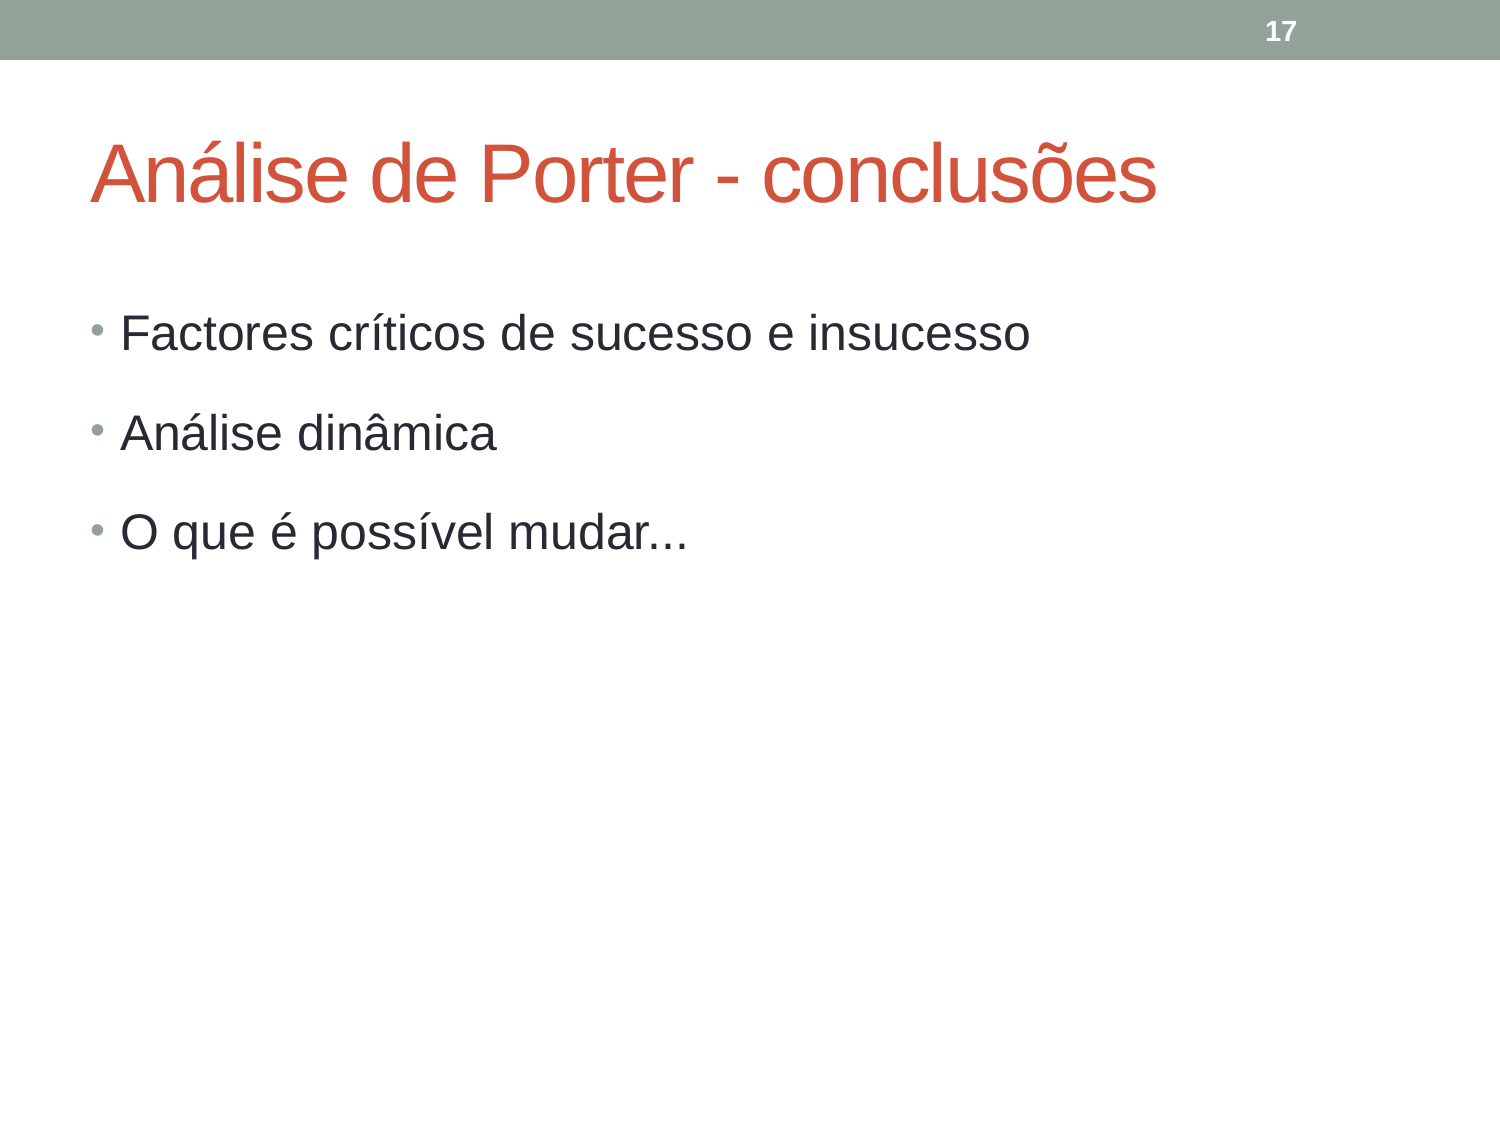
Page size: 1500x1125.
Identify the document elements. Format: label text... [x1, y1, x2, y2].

title Análise de Porter - conclusões [75, 87, 1425, 250]
list Factores críticos de sucesso e insucesso Análise dinâmica O que é possível mudar... [75, 262, 1425, 1063]
slide_number 17 [1250, 3, 1425, 57]
